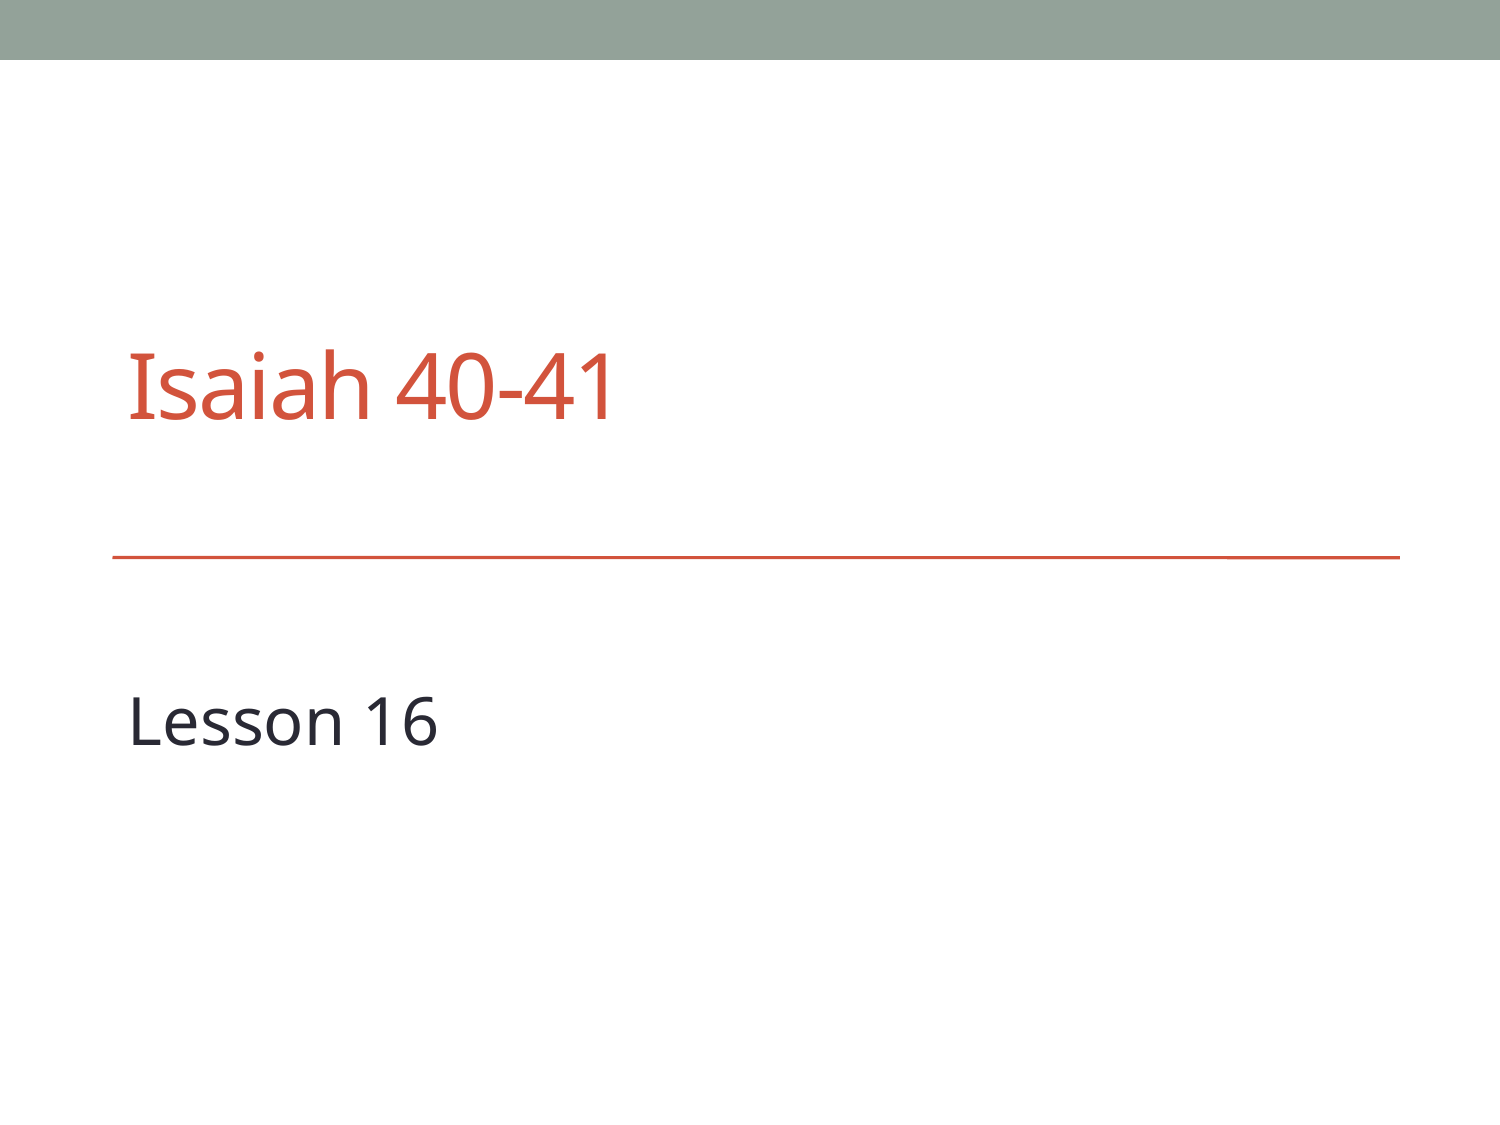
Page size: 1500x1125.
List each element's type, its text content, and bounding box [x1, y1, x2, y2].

subtitle Lesson 16 [112, 575, 1163, 863]
title Isaiah 40-41 [112, 224, 1400, 542]
